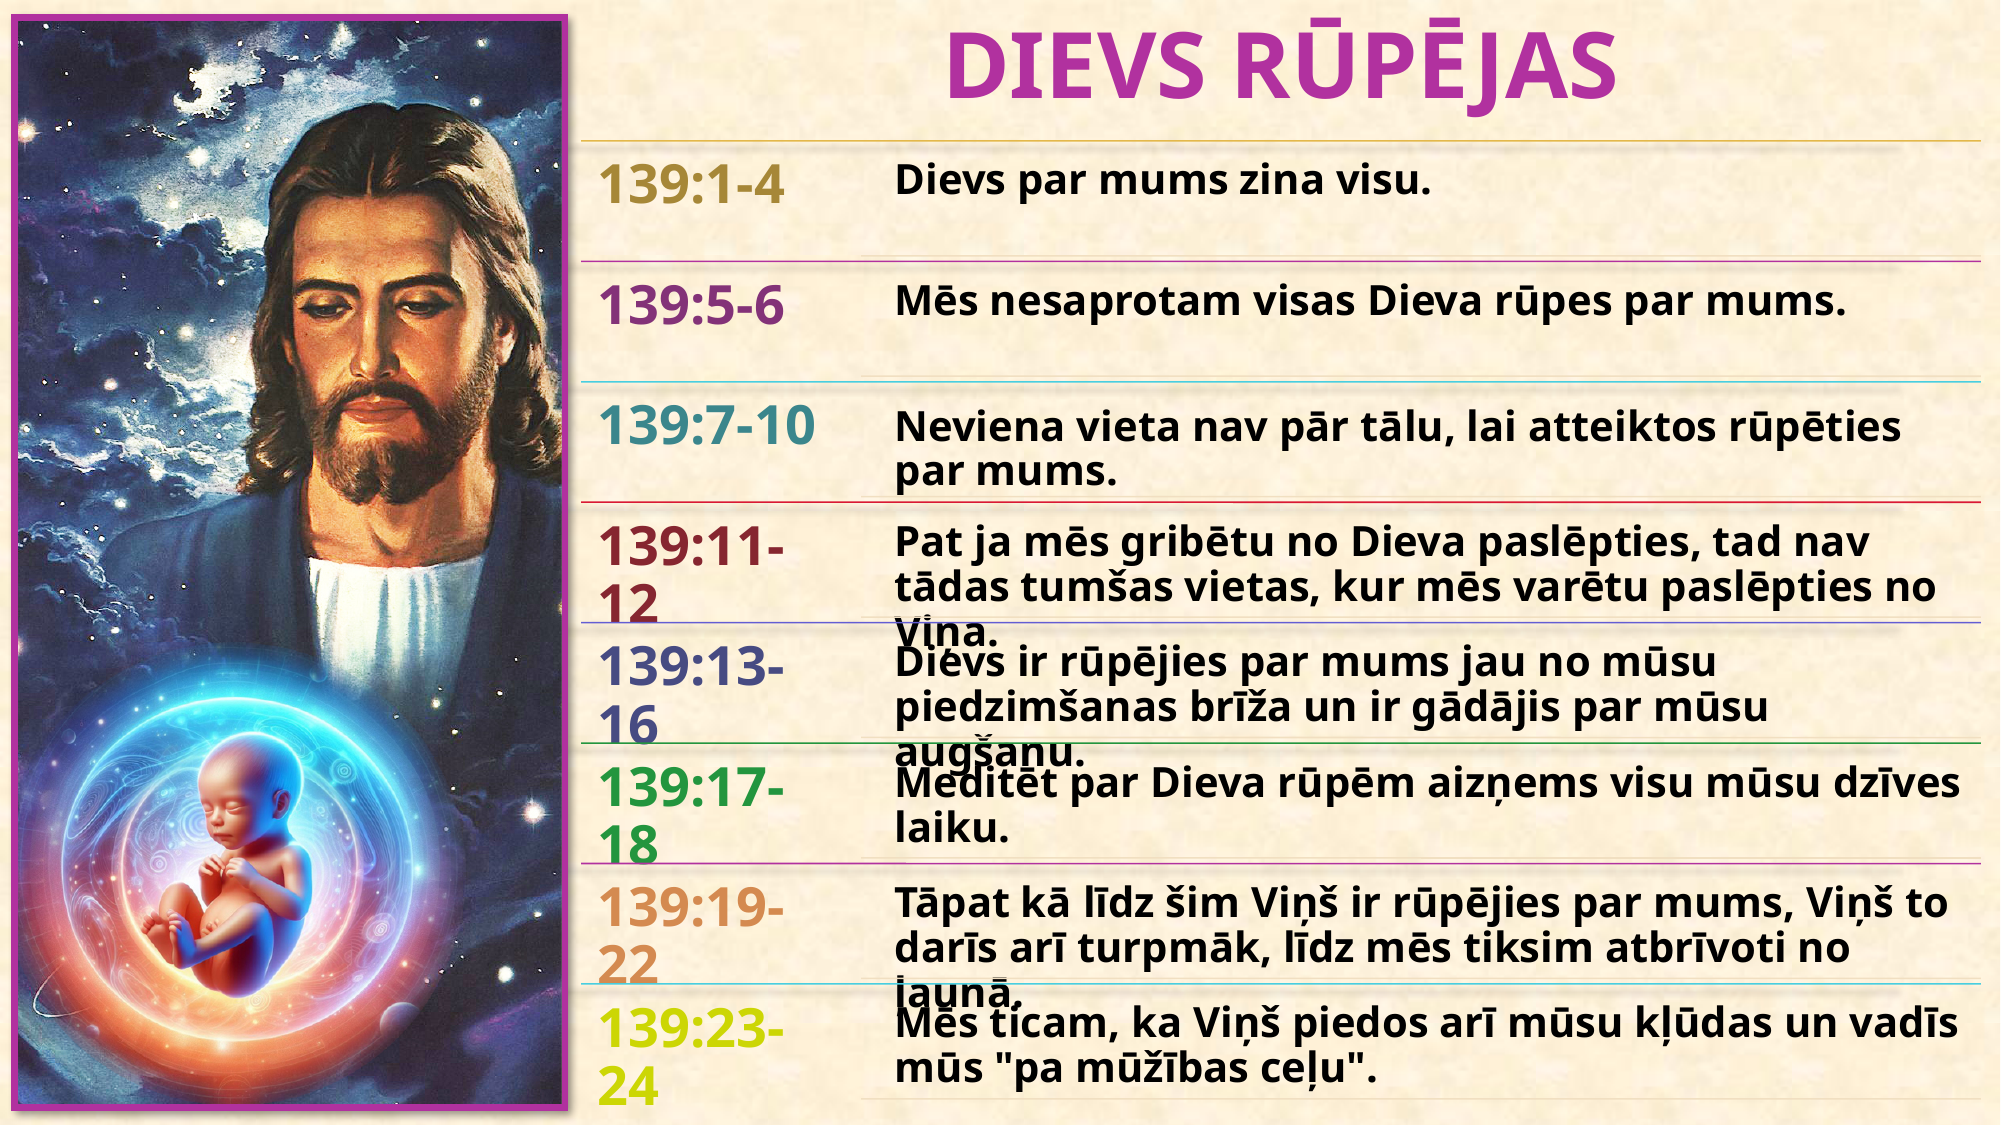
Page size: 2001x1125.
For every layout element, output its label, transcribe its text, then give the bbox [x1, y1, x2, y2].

picture [0, 0, 2001, 1125]
picture [17, 20, 562, 1105]
text_box DIEVS RŪPĒJAS [561, 0, 2000, 125]
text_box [580, 140, 1981, 1105]
